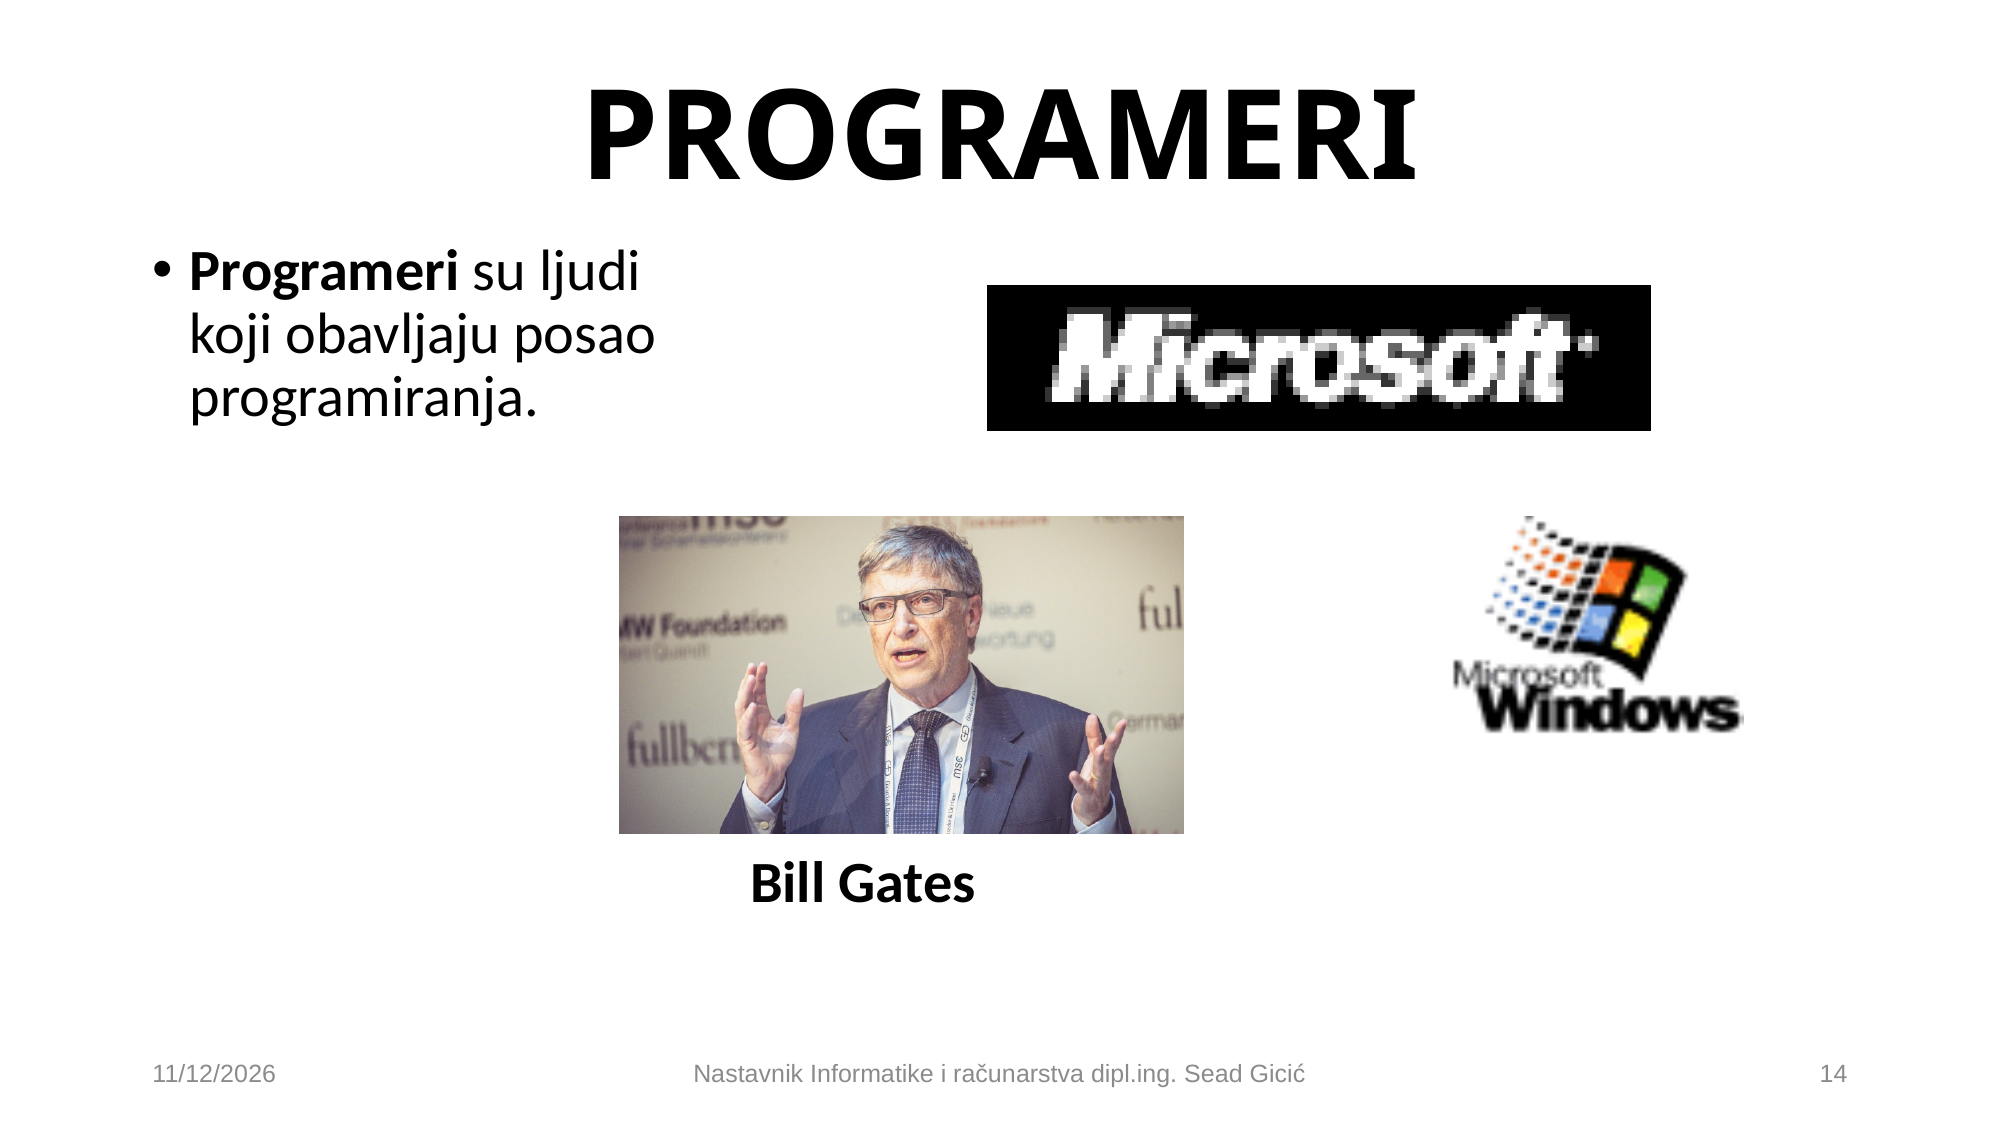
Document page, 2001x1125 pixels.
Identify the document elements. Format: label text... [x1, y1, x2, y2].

text_box Bill Gates [735, 836, 1057, 1012]
picture [1428, 516, 1744, 911]
footer Nastavnik Informatike i računarstva dipl.ing. Sead Gicić [662, 1042, 1338, 1103]
title PROGRAMERI [99, 45, 1900, 233]
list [987, 285, 1651, 439]
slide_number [137, 1042, 588, 1103]
picture [619, 516, 1184, 834]
list Programeri su ljudi koji obavljaju posao programiranja. [137, 232, 736, 439]
slide_number 14 [1412, 1042, 1863, 1103]
